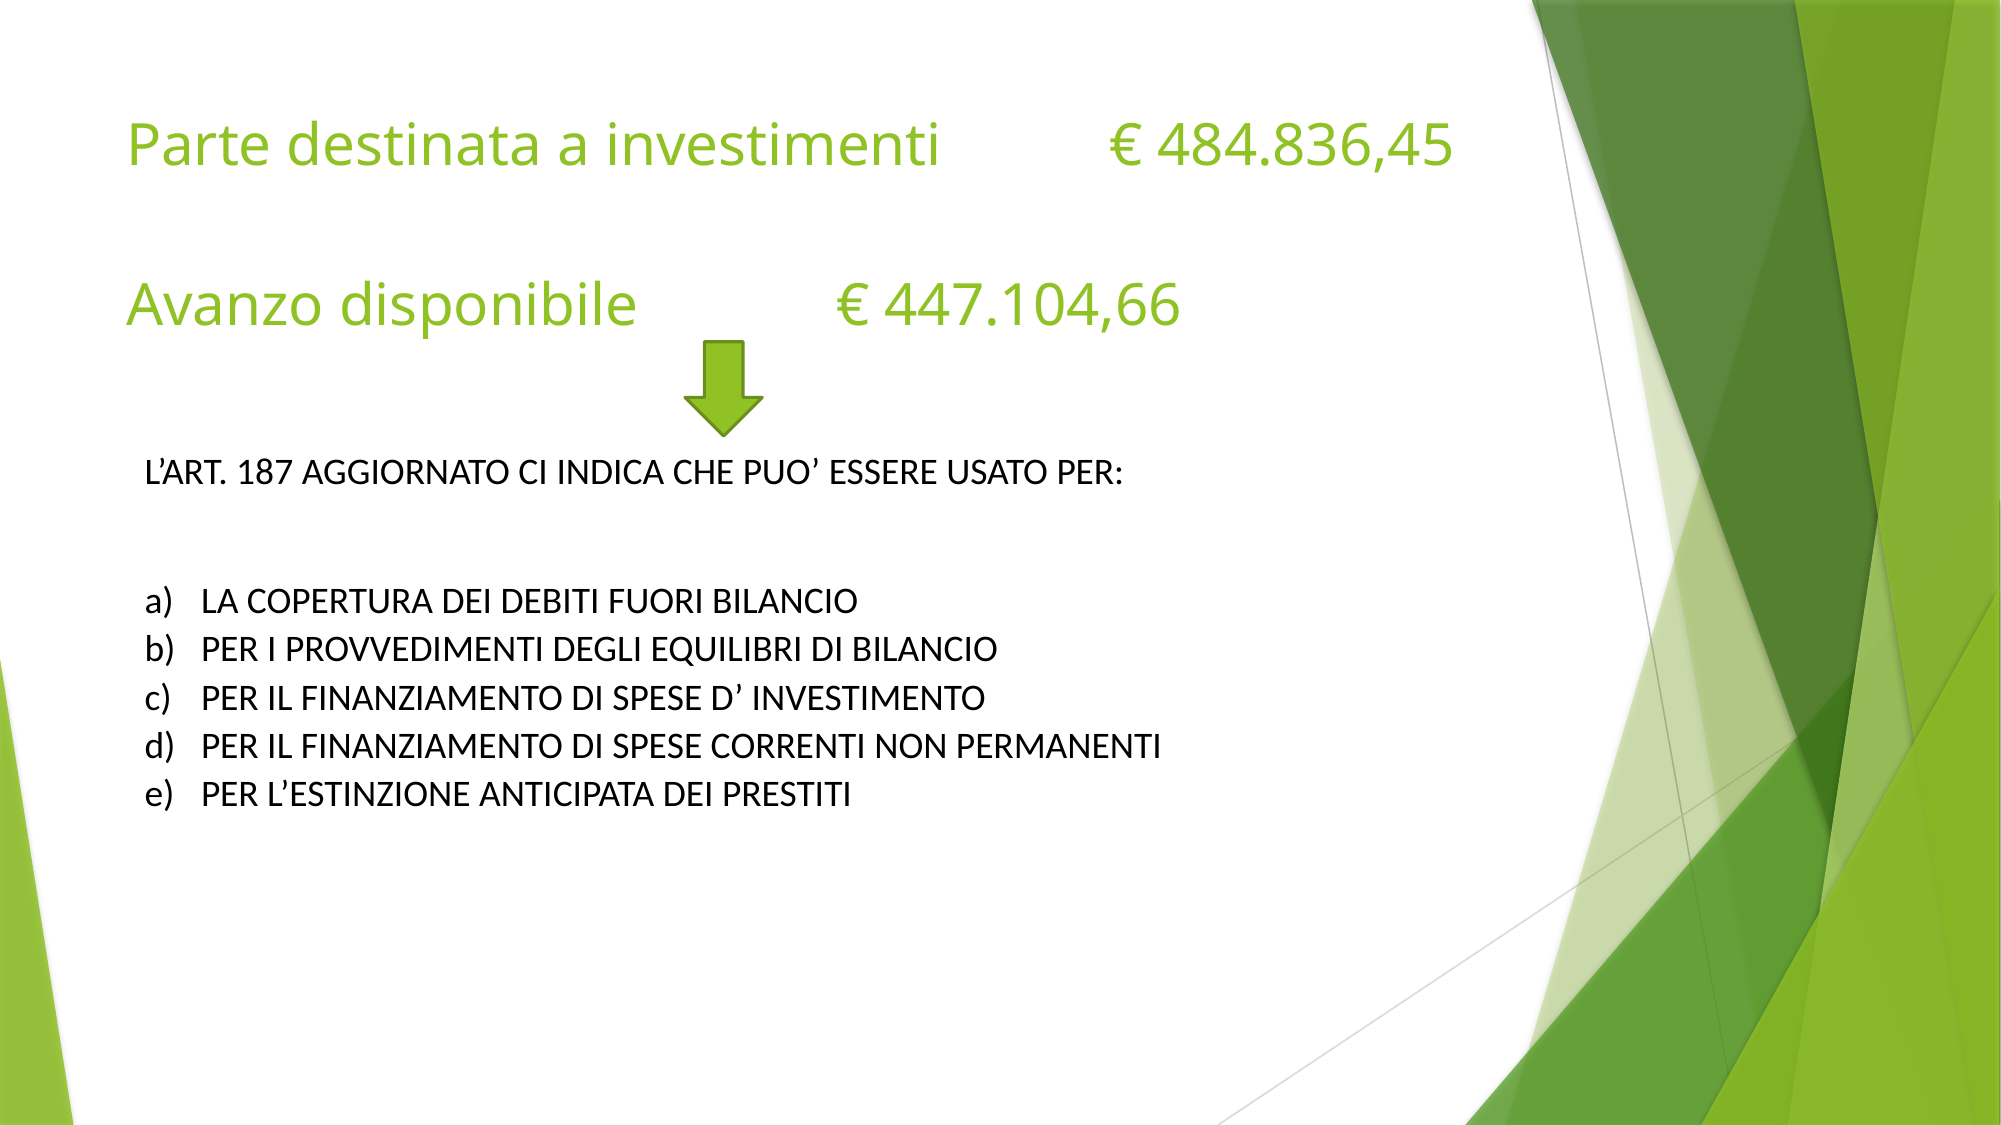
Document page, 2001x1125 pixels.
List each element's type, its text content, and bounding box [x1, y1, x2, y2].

text_box [683, 340, 764, 438]
title Parte destinata a investimenti € 484.836,45 Avanzo disponibile € 447.104,66 [111, 99, 1522, 437]
text_box L’ART. 187 AGGIORNATO CI INDICA CHE PUO’ ESSERE USATO PER: LA COPERTURA DEI DEBITI FUORI BILANCIO PER I PROVVEDIMENTI DEGLI EQUILIBRI DI BILANCIO PER IL FINANZIAMENTO DI SPESE D’ INVESTIMENTO PER IL FINANZIAMENTO DI SPESE CORRENTI NON PERMANENTI PER L’ESTINZIONE ANTICIPATA DEI PRESTITI [129, 436, 1587, 821]
